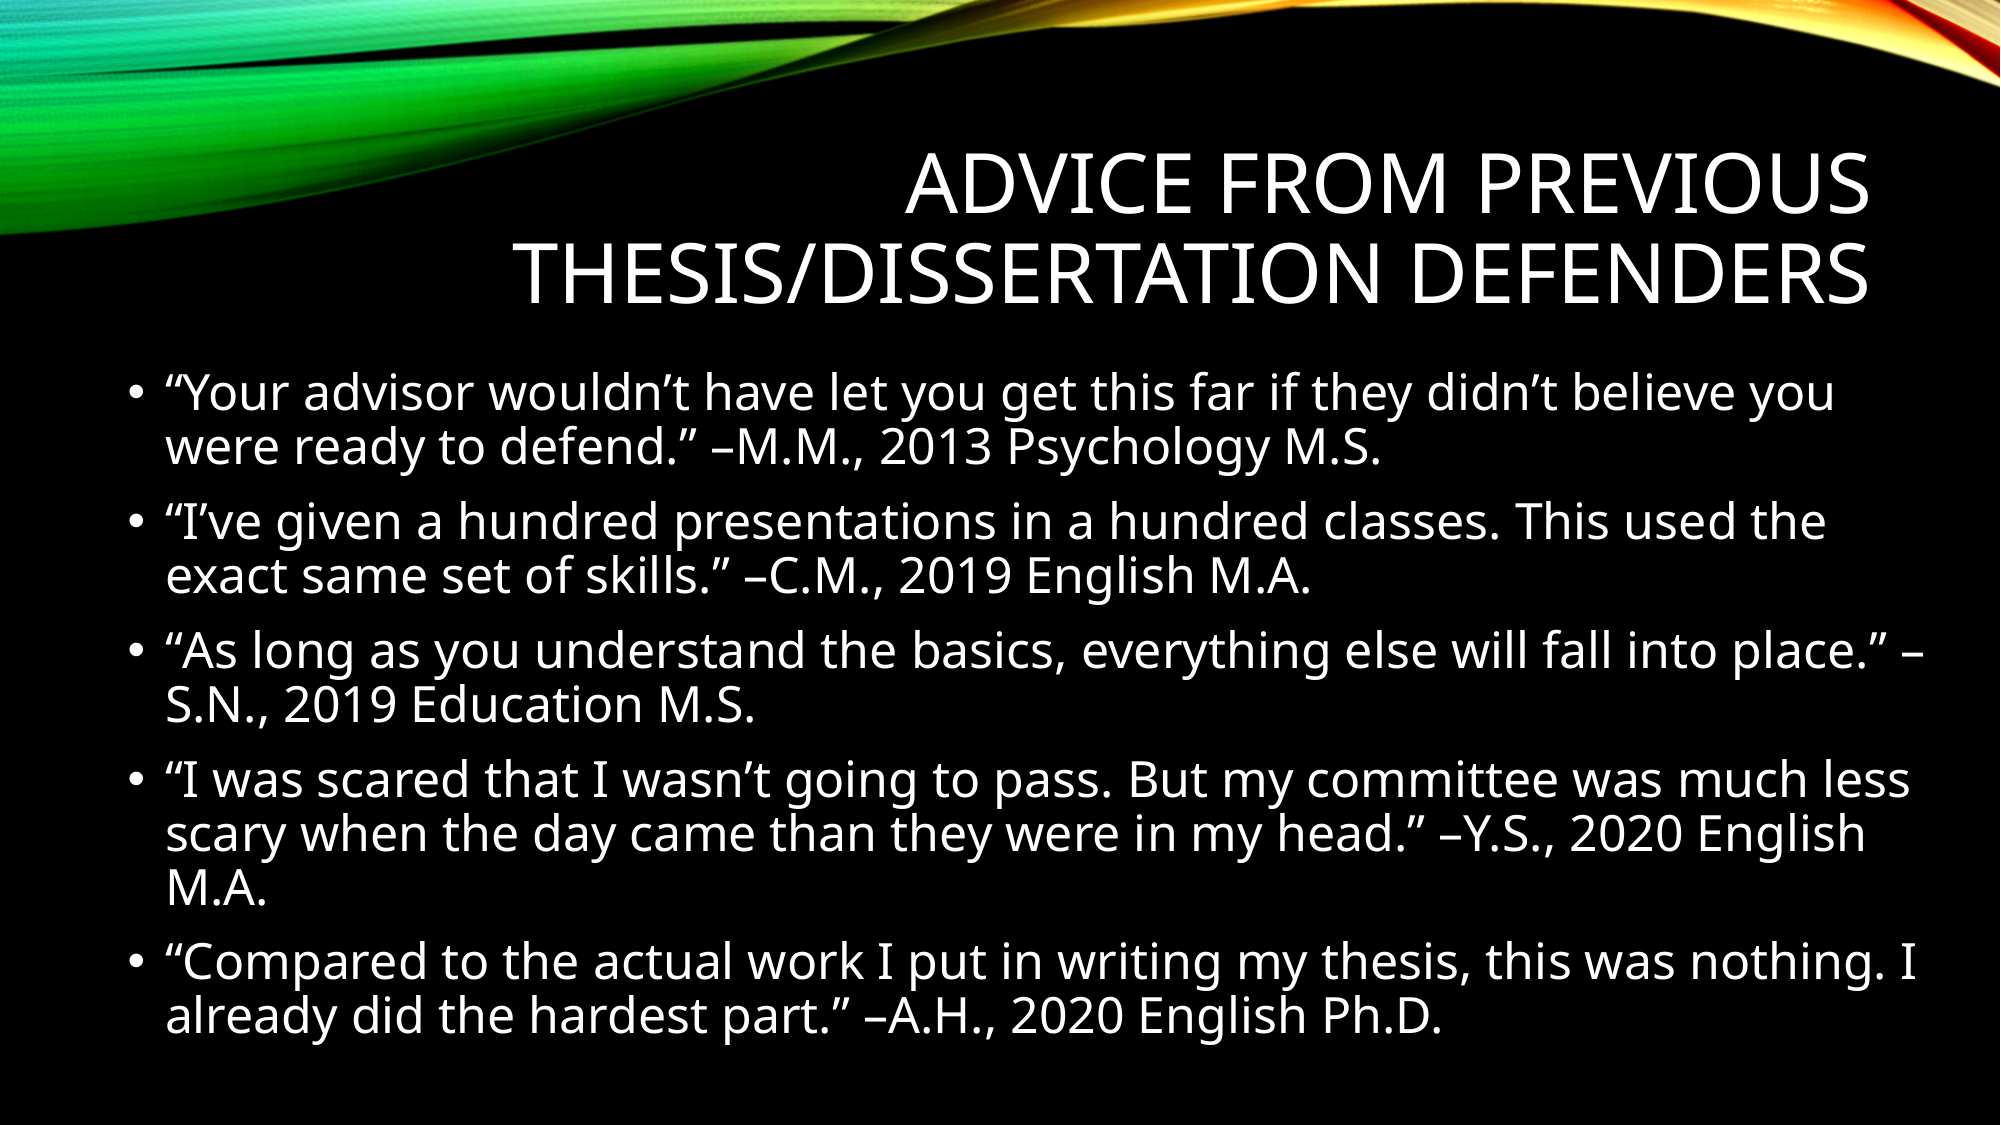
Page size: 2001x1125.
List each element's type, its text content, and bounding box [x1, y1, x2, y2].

list “Your advisor wouldn’t have let you get this far if they didn’t believe you were ready to defend.” –M.M., 2013 Psychology M.S. “I’ve given a hundred presentations in a hundred classes. This used the exact same set of skills.” –C.M., 2019 English M.A. “As long as you understand the basics, everything else will fall into place.” –S.N., 2019 Education M.S. “I was scared that I wasn’t going to pass. But my committee was much less scary when the day came than they were in my head.” –Y.S., 2020 English M.A. “Compared to the actual work I put in writing my thesis, this was nothing. I already did the hardest part.” –A.H., 2020 English Ph.D. [112, 360, 1950, 1021]
title Advice from previous Thesis/Dissertation Defenders [474, 125, 1888, 338]
picture [0, 0, 2000, 237]
